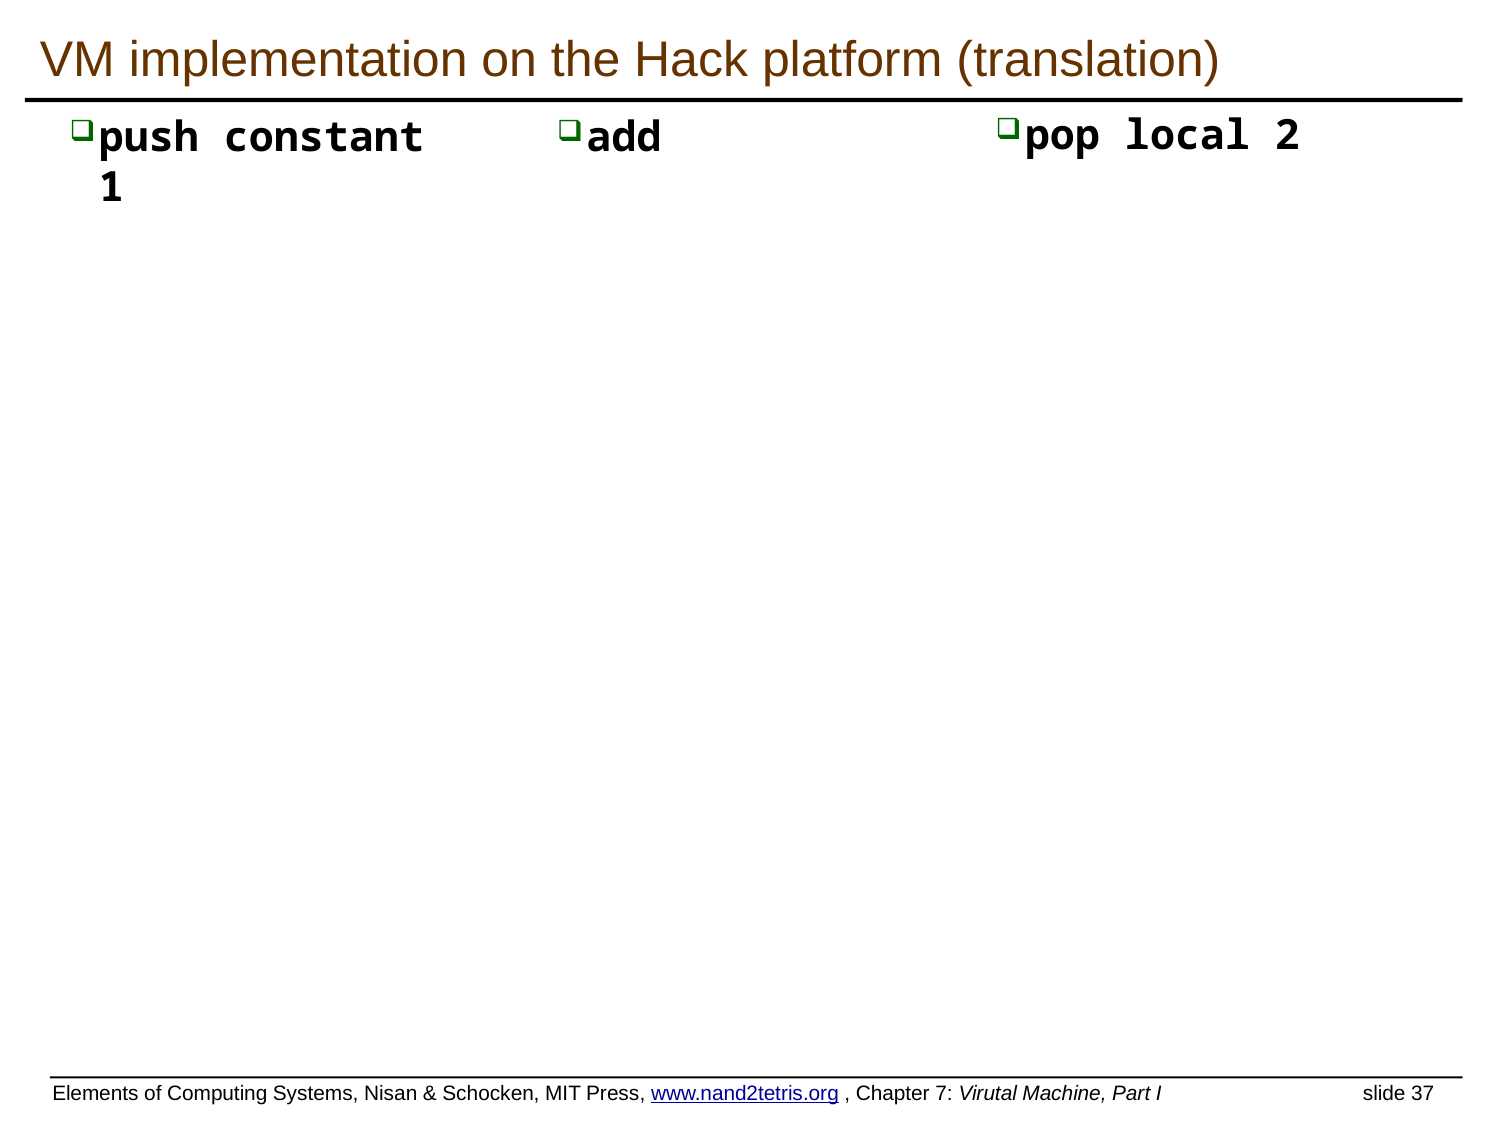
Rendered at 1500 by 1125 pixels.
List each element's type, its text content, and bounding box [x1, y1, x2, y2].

text_box add [512, 102, 950, 1000]
text_box pop local 2 [950, 99, 1389, 998]
text_box push constant 1 [24, 102, 463, 1000]
title VM implementation on the Hack platform (translation) [24, 12, 1463, 100]
